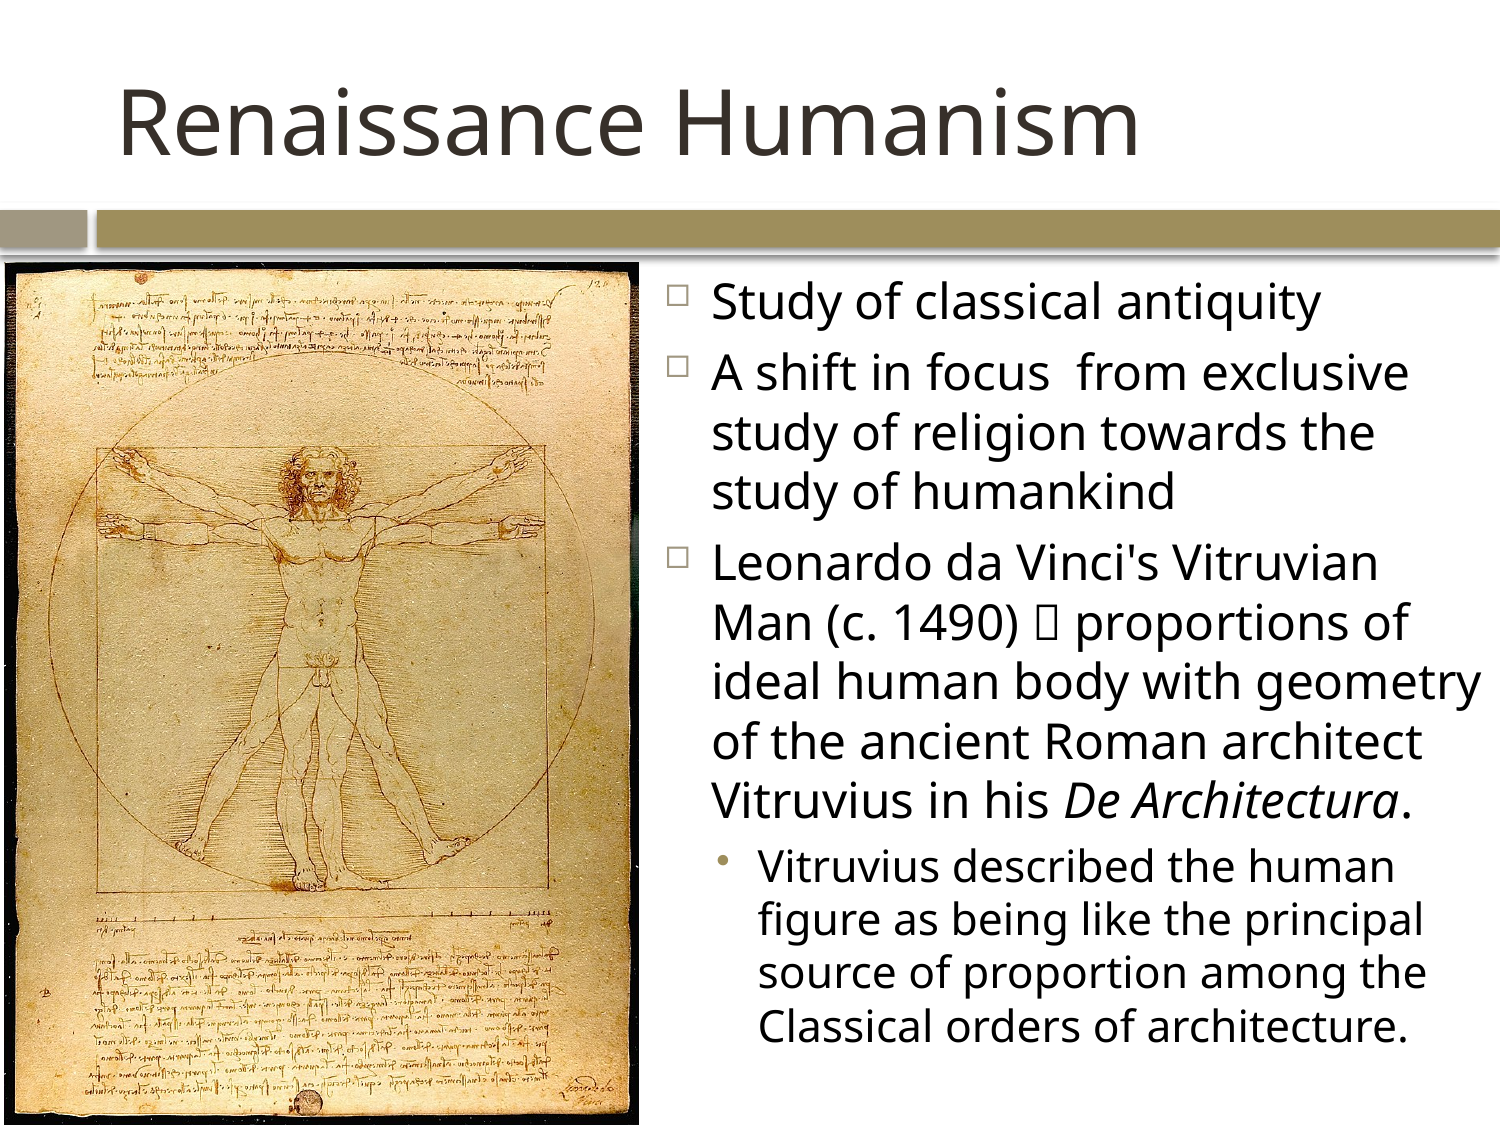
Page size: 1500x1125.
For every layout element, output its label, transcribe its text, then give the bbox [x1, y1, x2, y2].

picture [4, 262, 640, 1125]
title Renaissance Humanism [100, 37, 1438, 200]
list Study of classical antiquity A shift in focus from exclusive study of religion towards the study of humankind Leonardo da Vinci's Vitruvian Man (c. 1490)  proportions of ideal human body with geometry of the ancient Roman architect Vitruvius in his De Architectura. Vitruvius described the human figure as being like the principal source of proportion among the Classical orders of architecture. [649, 262, 1500, 1113]
